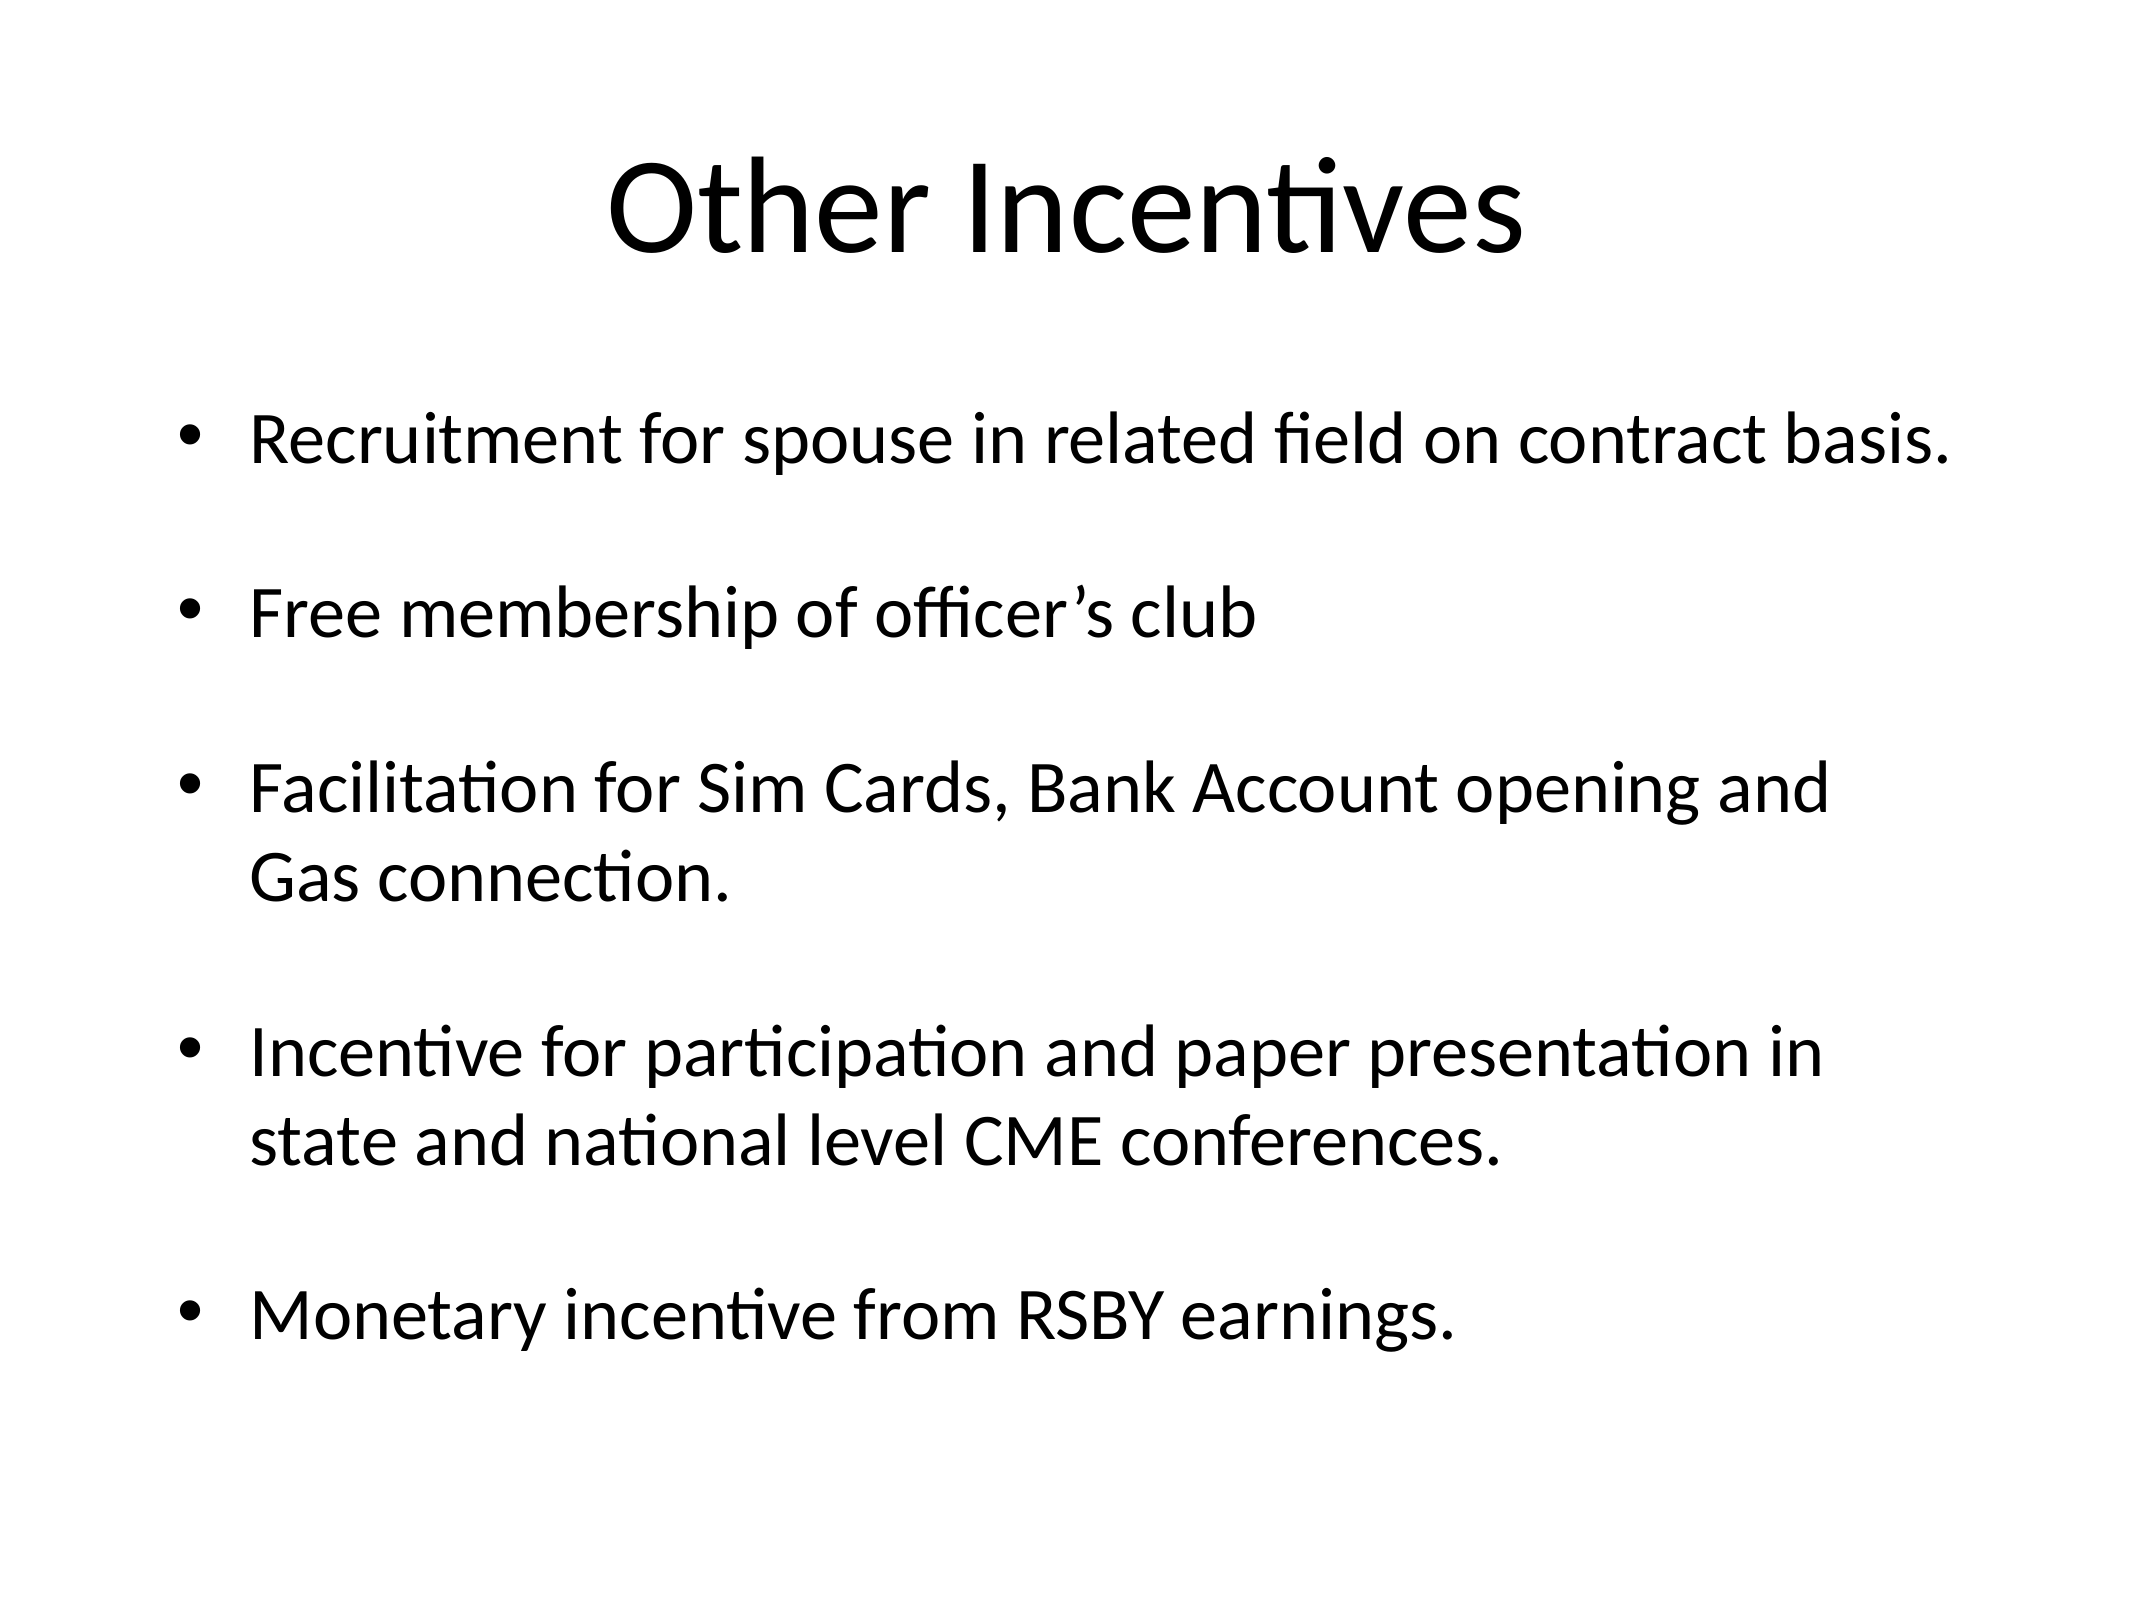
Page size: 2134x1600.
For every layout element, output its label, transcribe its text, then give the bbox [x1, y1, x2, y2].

list Recruitment for spouse in related field on contract basis. Free membership of officer’s club Facilitation for Sim Cards, Bank Account opening and Gas connection. Incentive for participation and paper presentation in state and national level CME conferences. Monetary incentive from RSBY earnings. [156, 378, 1978, 1459]
title Other Incentives [156, 20, 1978, 375]
